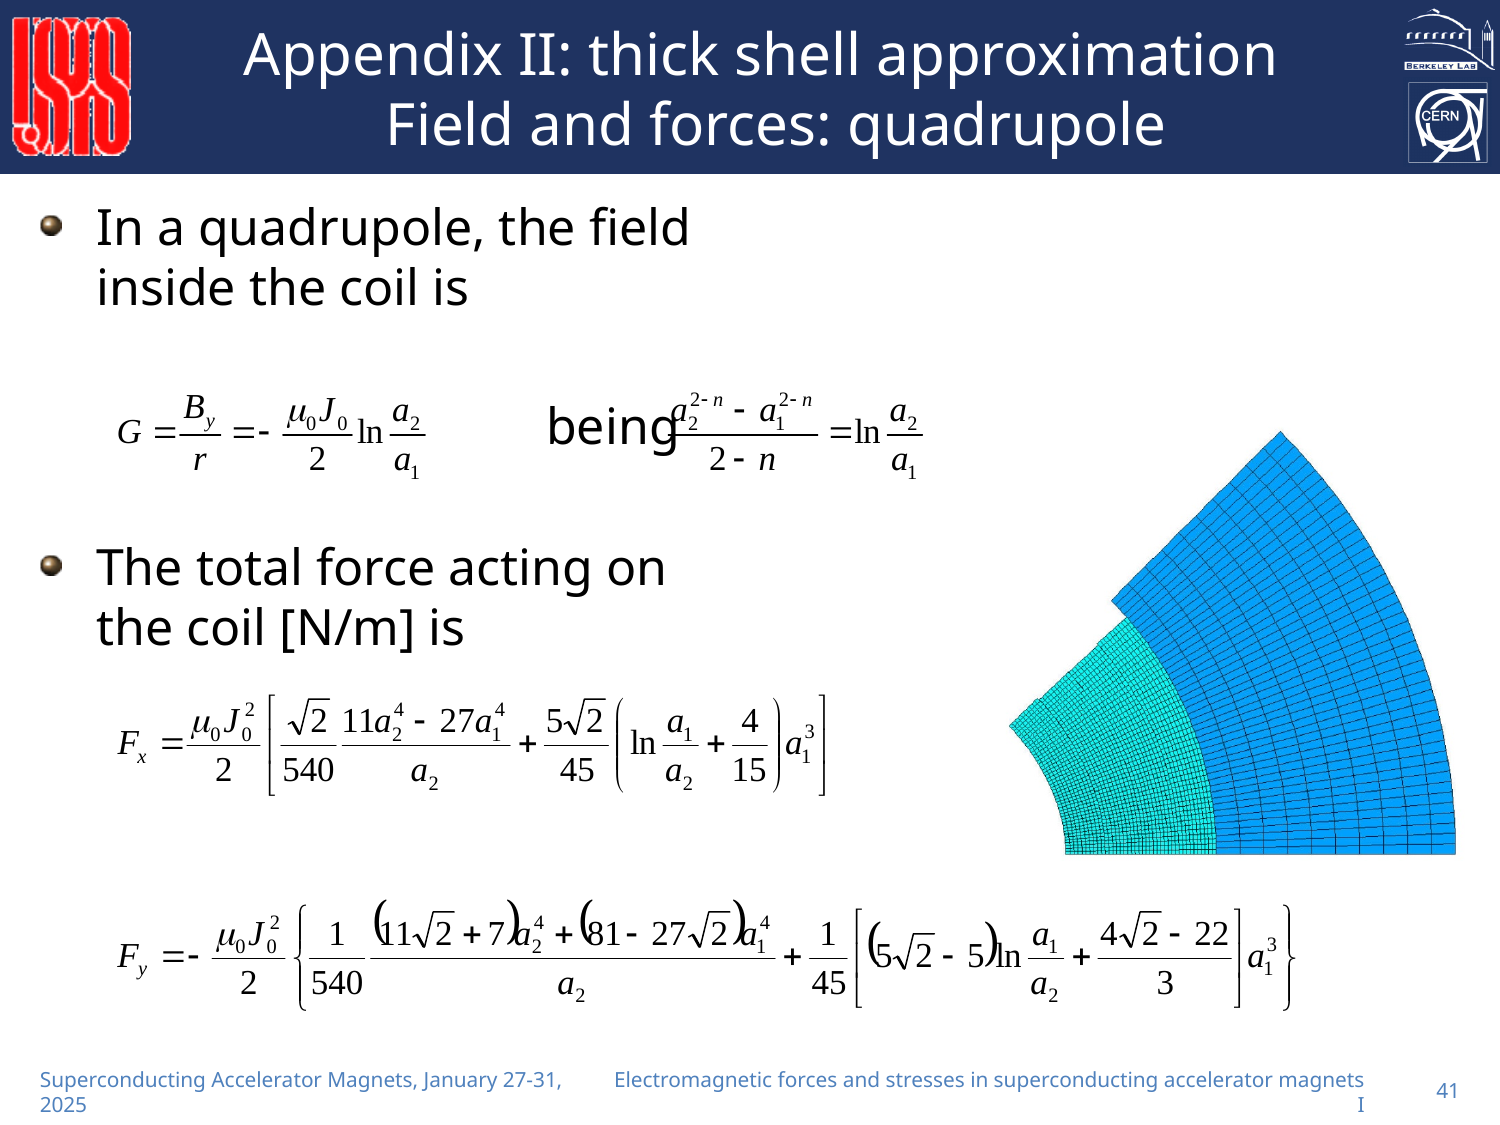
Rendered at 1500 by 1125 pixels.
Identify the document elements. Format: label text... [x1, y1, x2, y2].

footer Electromagnetic forces and stresses in superconducting accelerator magnets I [598, 1072, 1380, 1111]
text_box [110, 896, 1304, 1020]
picture [1002, 423, 1465, 861]
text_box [662, 382, 931, 488]
list In a quadrupole, the field inside the coil is being The total force acting on the coil [N/m] is [24, 187, 738, 1063]
picture [1403, 77, 1492, 167]
title Appendix II: thick shell approximation Field and forces: quadrupole [137, 0, 1400, 175]
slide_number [24, 1073, 598, 1110]
picture [39, 554, 62, 576]
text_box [111, 686, 838, 805]
slide_number 41 [1400, 1072, 1475, 1111]
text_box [112, 385, 434, 488]
picture [39, 214, 62, 236]
picture [11, 16, 131, 156]
picture [1403, 7, 1495, 71]
